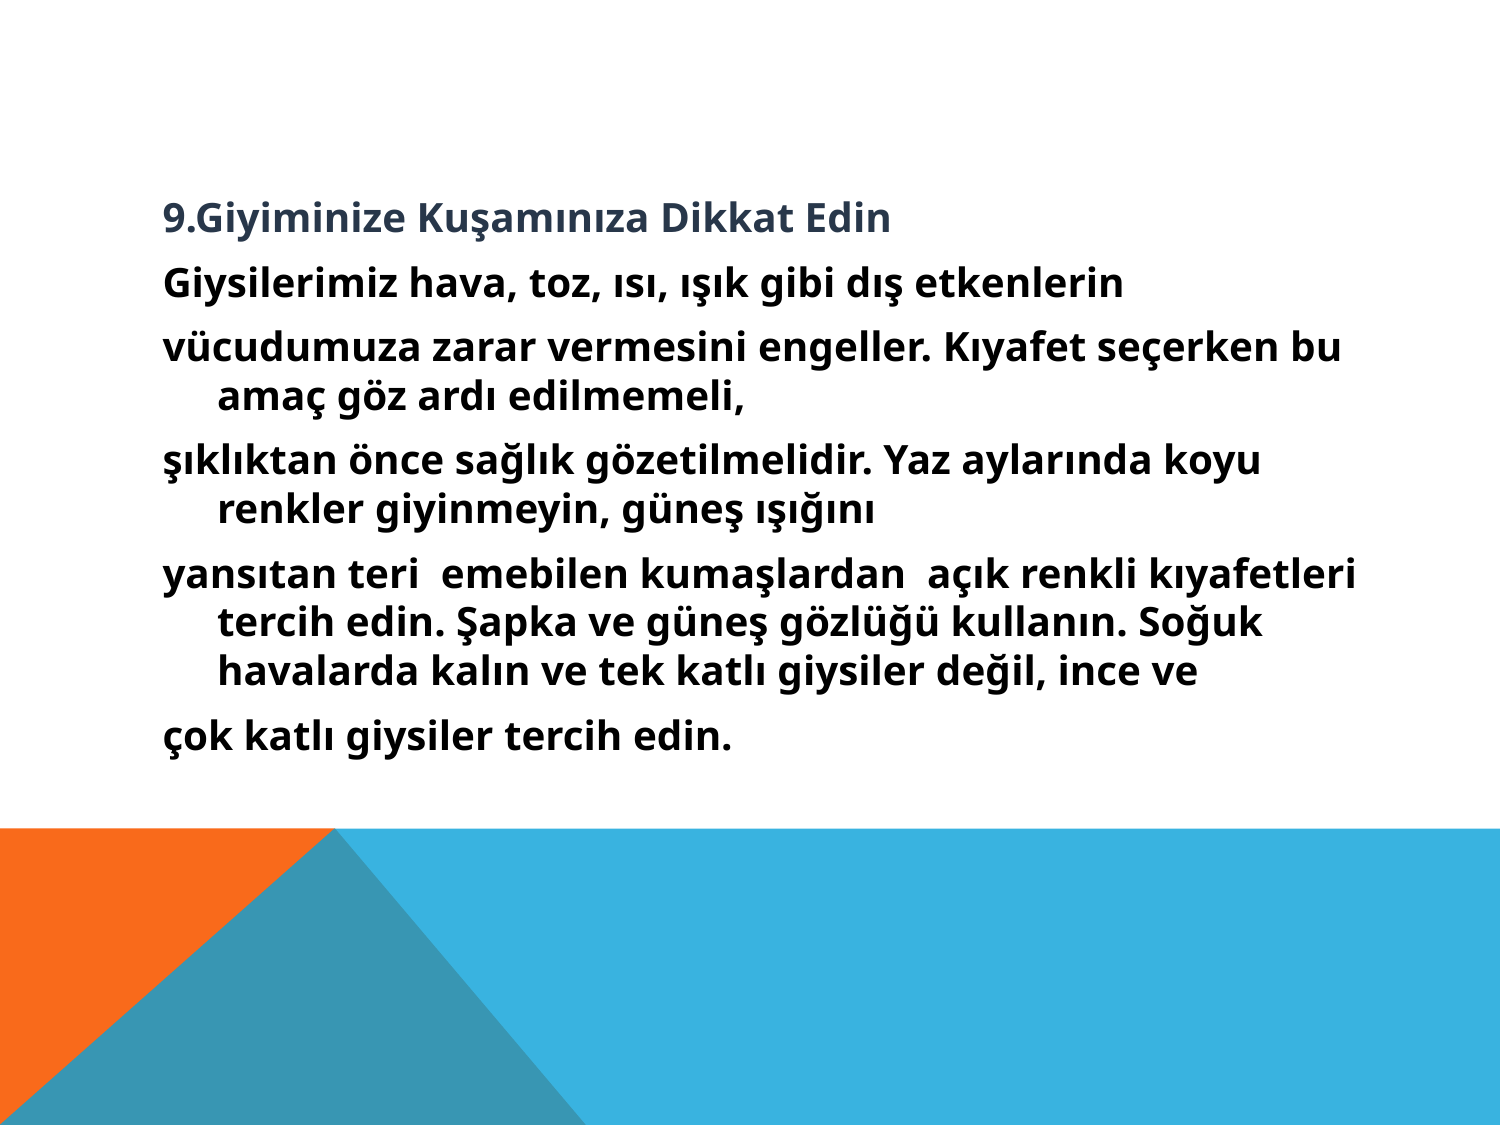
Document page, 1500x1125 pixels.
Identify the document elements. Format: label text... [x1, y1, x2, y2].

list 9.Giyiminize Kuşamınıza Dikkat Edin Giysilerimiz hava, toz, ısı, ışık gibi dış etkenlerin vücudumuza zarar vermesini engeller. Kıyafet seçerken bu amaç göz ardı edilmemeli, şıklıktan önce sağlık gözetilmelidir. Yaz aylarında koyu renkler giyinmeyin, güneş ışığını yansıtan teri emebilen kumaşlardan açık renkli kıyafetleri tercih edin. Şapka ve güneş gözlüğü kullanın. Soğuk havalarda kalın ve tek katlı giysiler değil, ince ve çok katlı giysiler tercih edin. [147, 184, 1382, 772]
